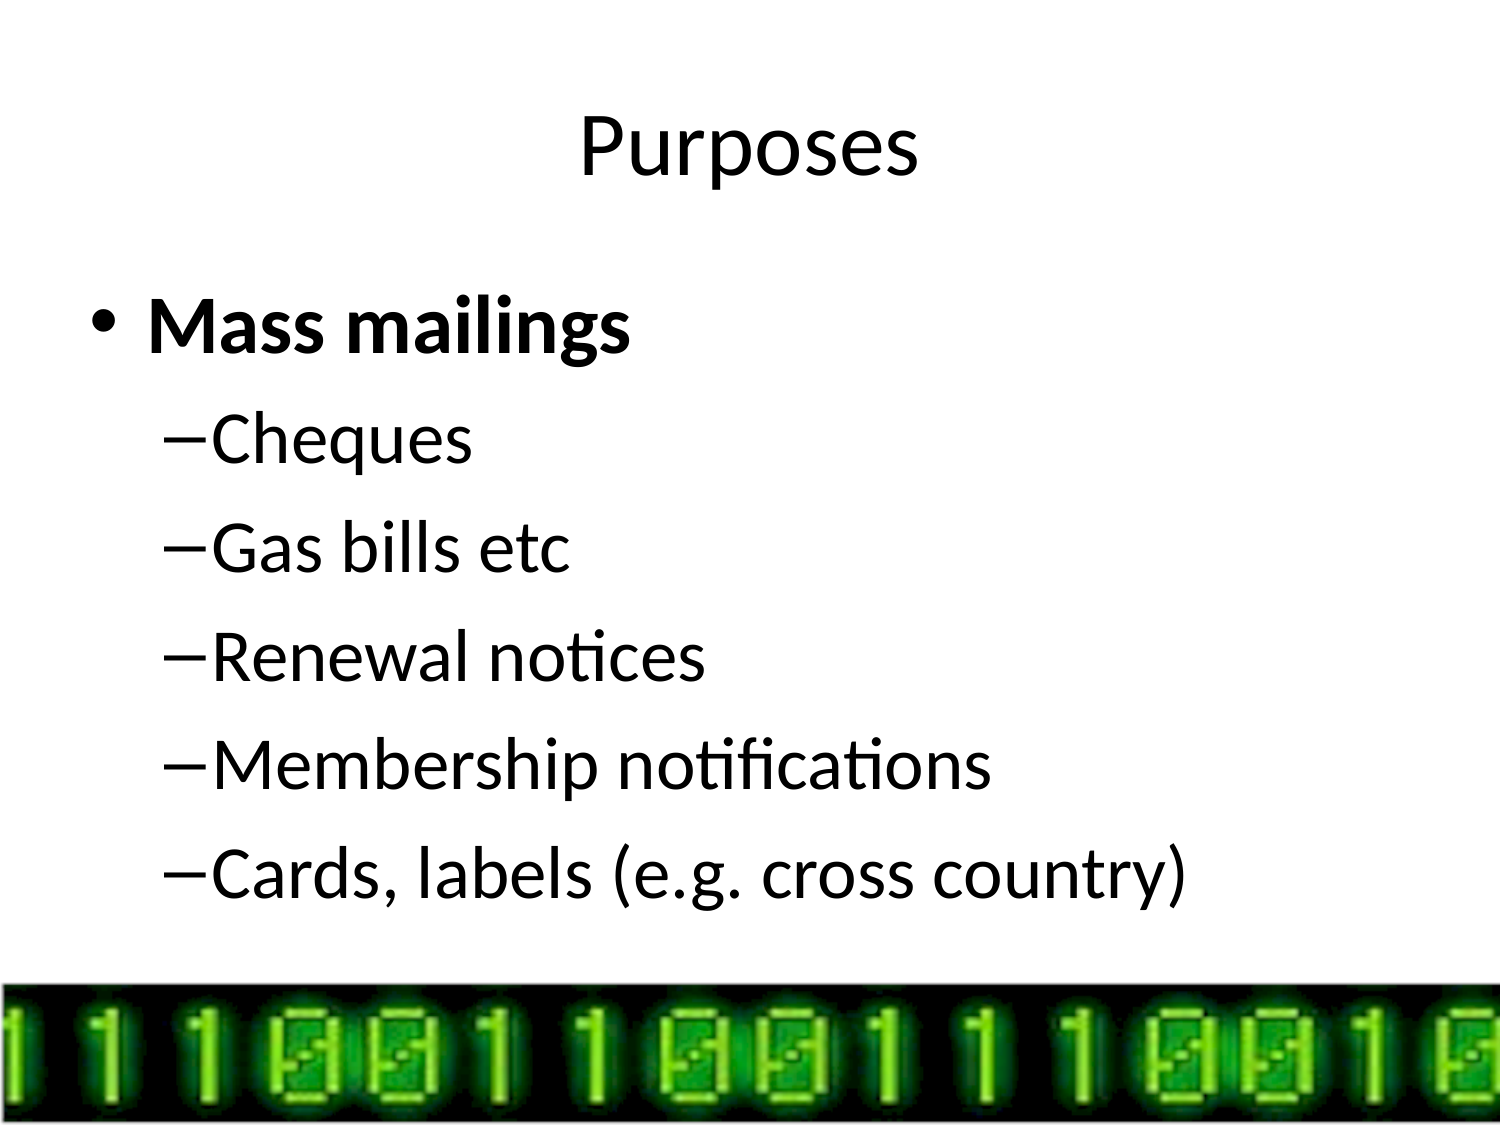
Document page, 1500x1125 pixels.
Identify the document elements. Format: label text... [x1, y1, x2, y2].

picture [0, 982, 1500, 1125]
title Purposes [75, 45, 1425, 233]
text_box Mass mailings Cheques Gas bills etc Renewal notices Membership notifications Cards, labels (e.g. cross country) [75, 262, 1425, 980]
